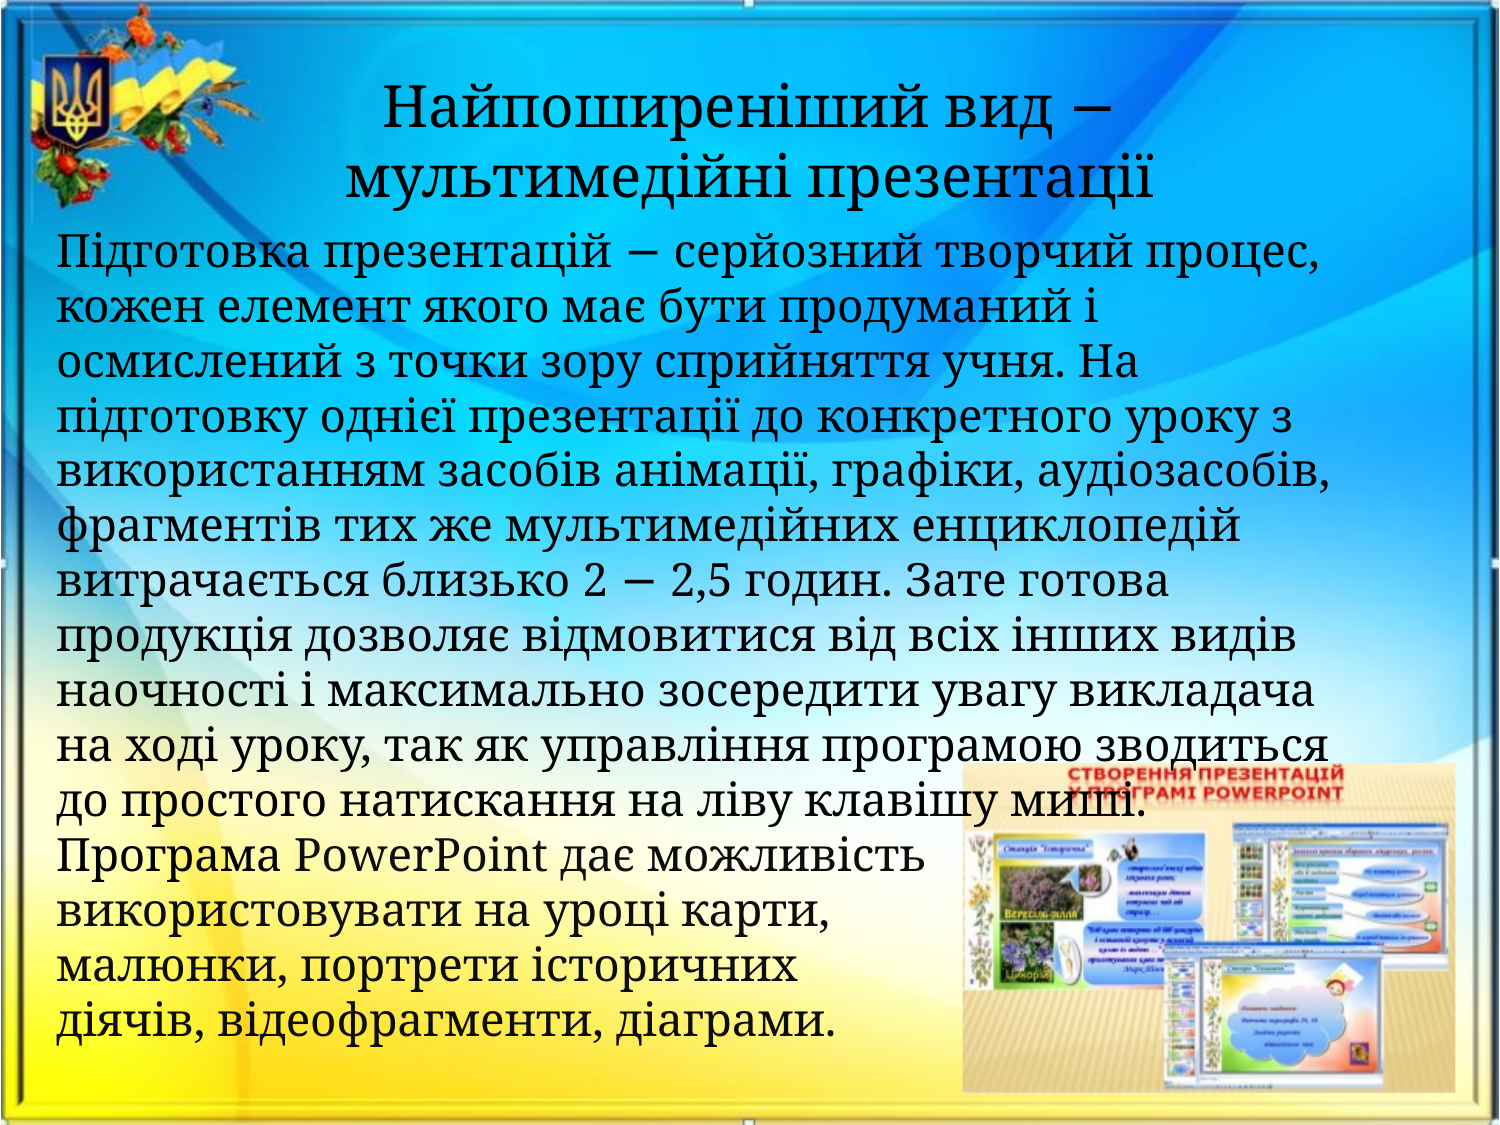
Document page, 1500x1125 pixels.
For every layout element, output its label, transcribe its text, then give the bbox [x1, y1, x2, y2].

text_box Підготовка презентацій − серйозний творчий процес, кожен елемент якого має бути продуманий і осмислений з точки зору сприйняття учня. На підготовку однієї презентації до конкретного уроку з використанням засобів анімації, графіки, аудіозасобів, фрагментів тих же мультимедійних енциклопедій витрачається близько 2 − 2,5 годин. Зате готова продукція дозволяє відмовитися від всіх інших видів наочності і максимально зосередити увагу викладача на ході уроку, так як управління програмою зводиться до простого натискання на ліву клавішу миші. Програма PowerPoint дає можливість використовувати на уроці карти, малюнки, портрети історичних діячів, відеофрагменти, діаграми. [41, 213, 1377, 1054]
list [962, 763, 1456, 1093]
picture [1, 0, 1499, 1125]
title Найпоширеніший вид − мультимедійні презентації [75, 45, 1425, 233]
